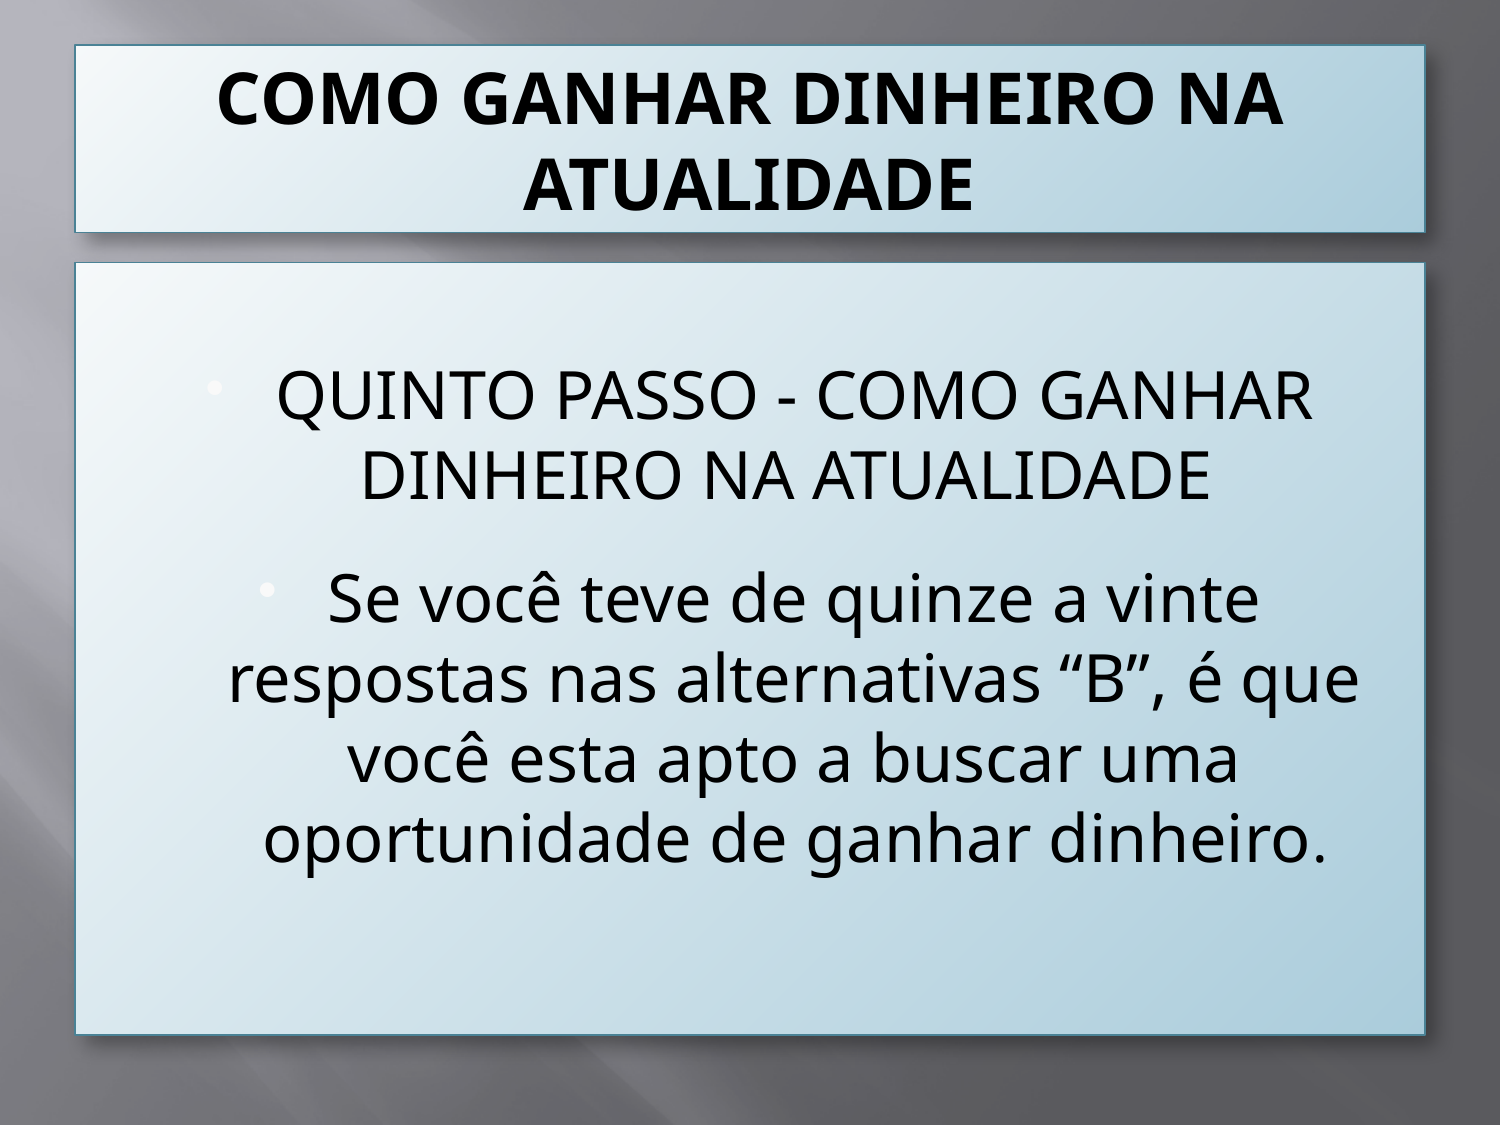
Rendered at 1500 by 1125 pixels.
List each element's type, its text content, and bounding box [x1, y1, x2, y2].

title COMO GANHAR DINHEIRO NA ATUALIDADE [74, 44, 1426, 233]
list QUINTO PASSO - COMO GANHAR DINHEIRO NA ATUALIDADE Se você teve de quinze a vinte respostas nas alternativas “B”, é que você esta apto a buscar uma oportunidade de ganhar dinheiro. [74, 262, 1426, 1036]
